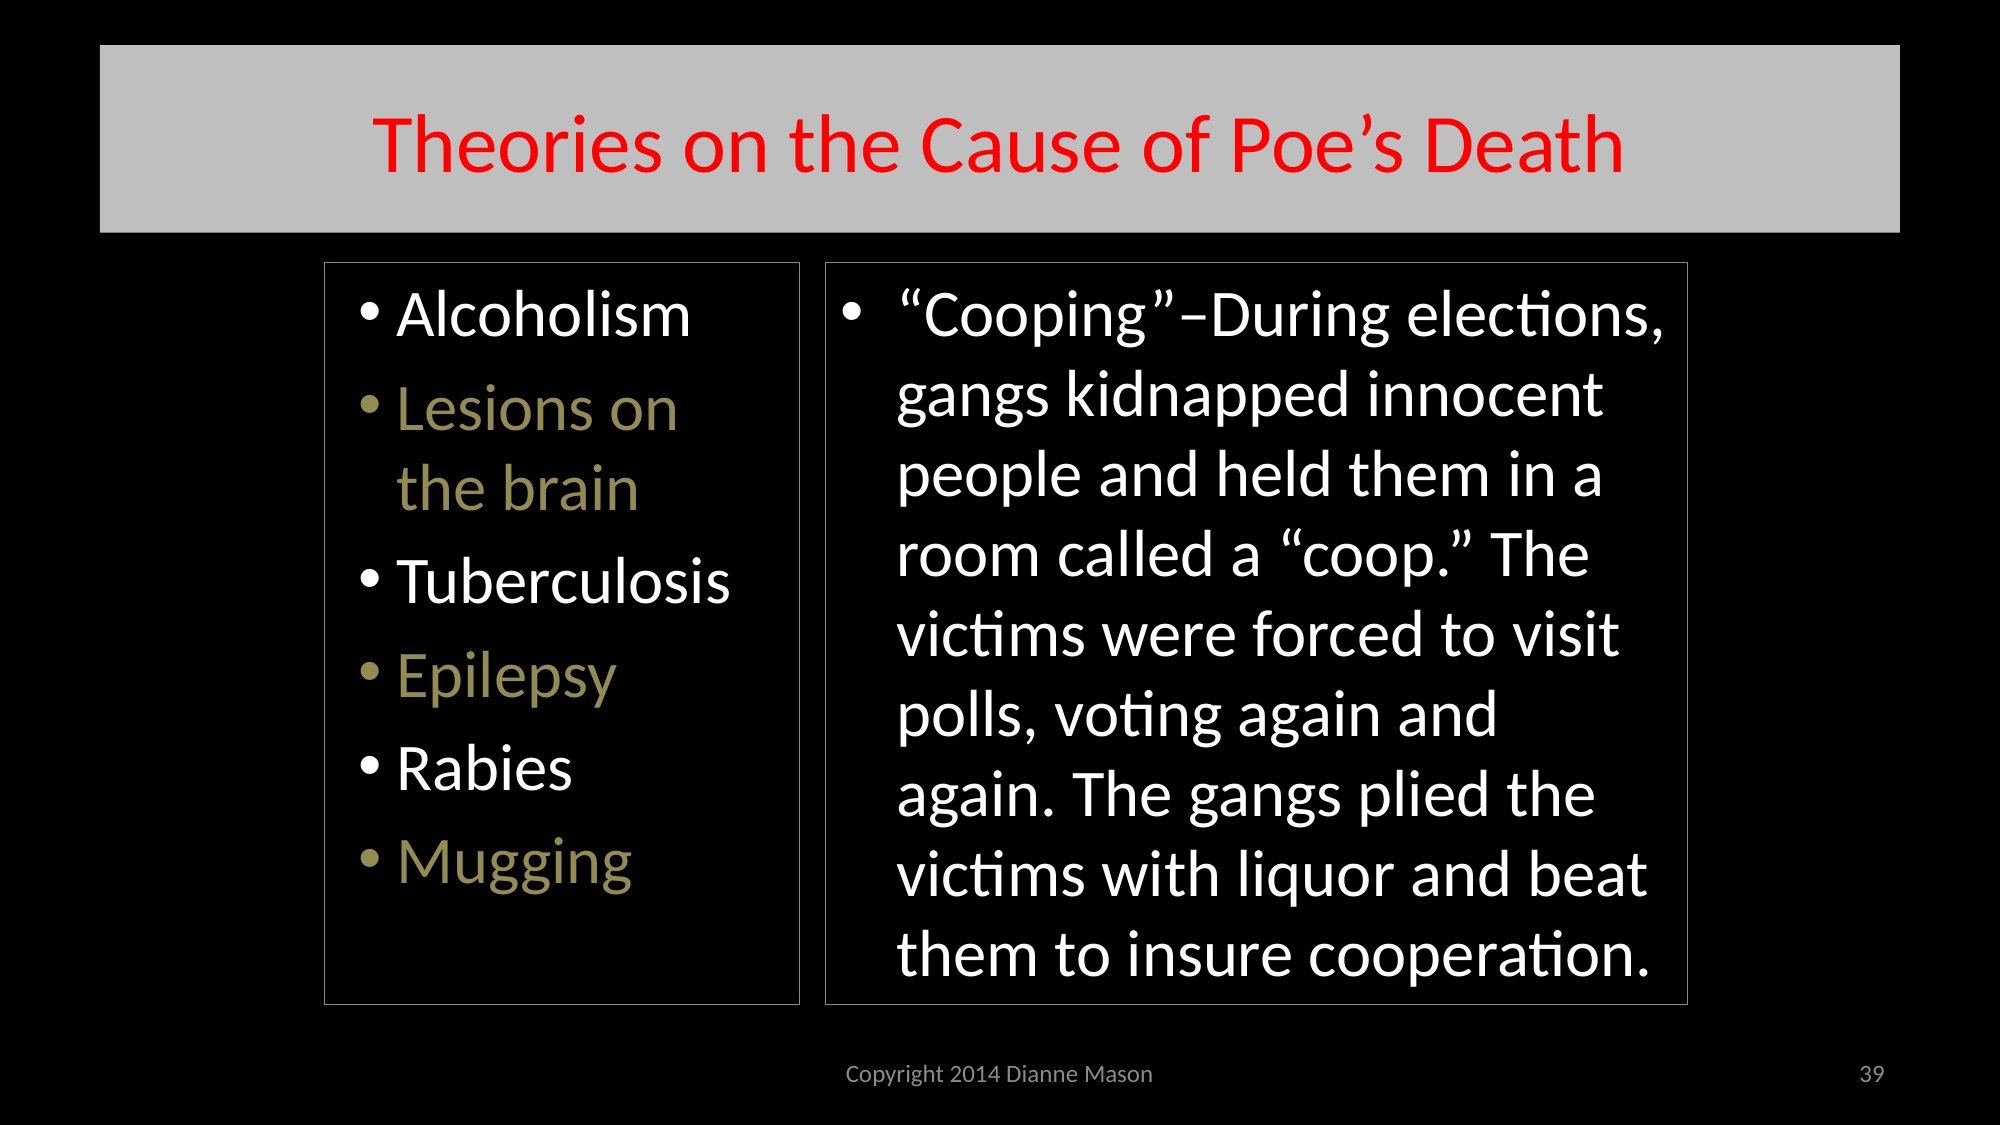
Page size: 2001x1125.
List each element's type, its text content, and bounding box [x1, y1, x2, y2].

list “Cooping”–During elections, gangs kidnapped innocent people and held them in a room called a “coop.” The victims were forced to visit polls, voting again and again. The gangs plied the victims with liquor and beat them to insure cooperation. [825, 262, 1688, 1005]
footer Copyright 2014 Dianne Mason [683, 1042, 1317, 1103]
slide_number 39 [1433, 1042, 1900, 1103]
list Alcoholism Lesions on the brain Tuberculosis Epilepsy Rabies Mugging [324, 262, 800, 1005]
title Theories on the Cause of Poe’s Death [99, 45, 1900, 233]
